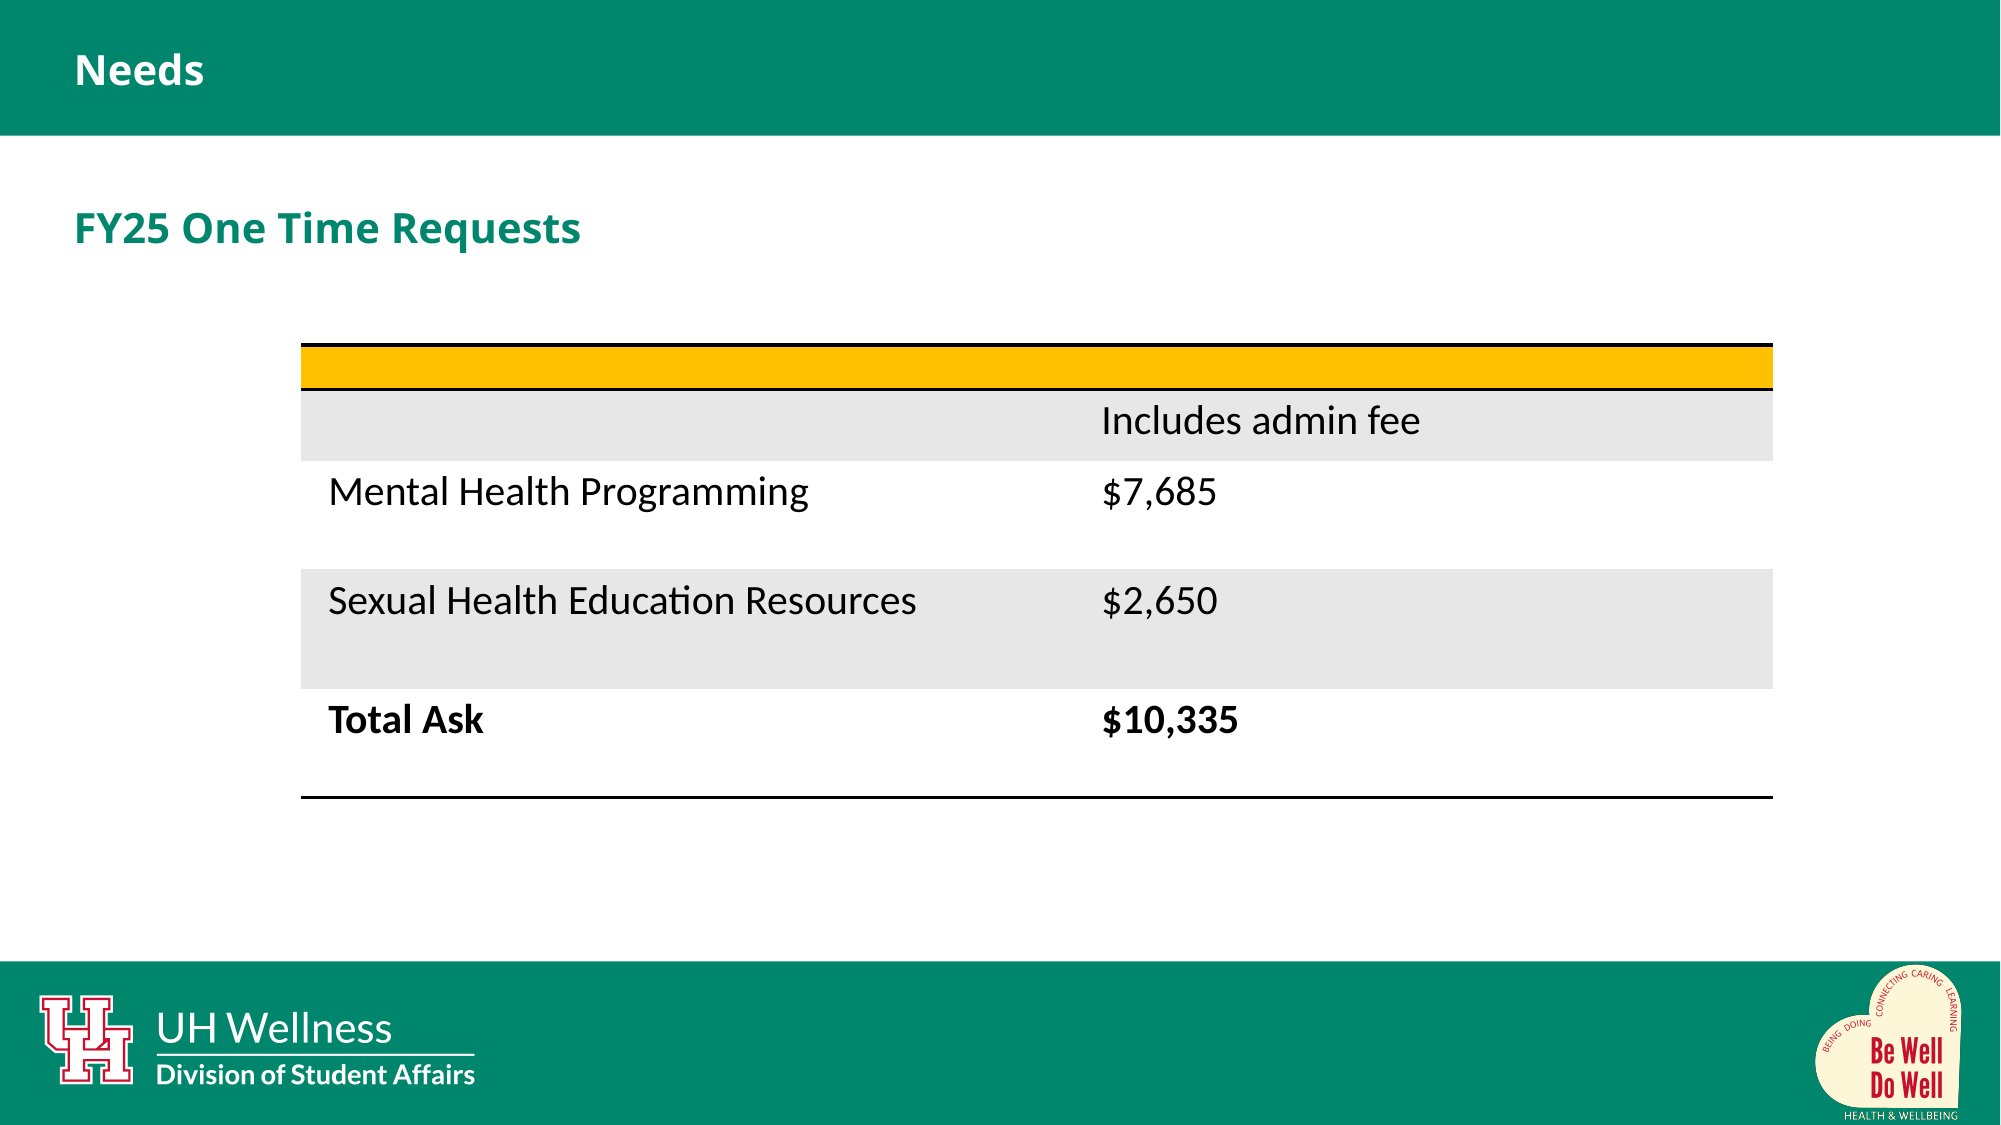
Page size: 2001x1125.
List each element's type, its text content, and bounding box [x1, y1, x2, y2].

table_cell Sexual Health Education Resources [301, 569, 1074, 689]
picture [1785, 938, 2001, 1125]
table_header [301, 347, 1074, 388]
text_box Needs [58, 36, 1261, 122]
table_cell $2,650 [1074, 569, 1773, 689]
table_cell [301, 391, 1074, 461]
table_cell $10,335 [1074, 689, 1773, 796]
picture [36, 989, 483, 1092]
table_cell $7,685 [1074, 461, 1773, 569]
table_header [1074, 347, 1773, 388]
table_cell Mental Health Programming [301, 461, 1074, 569]
table_cell Total Ask [301, 689, 1074, 796]
list FY25 One Time Requests [58, 194, 1943, 279]
table_cell Includes admin fee [1074, 391, 1773, 461]
